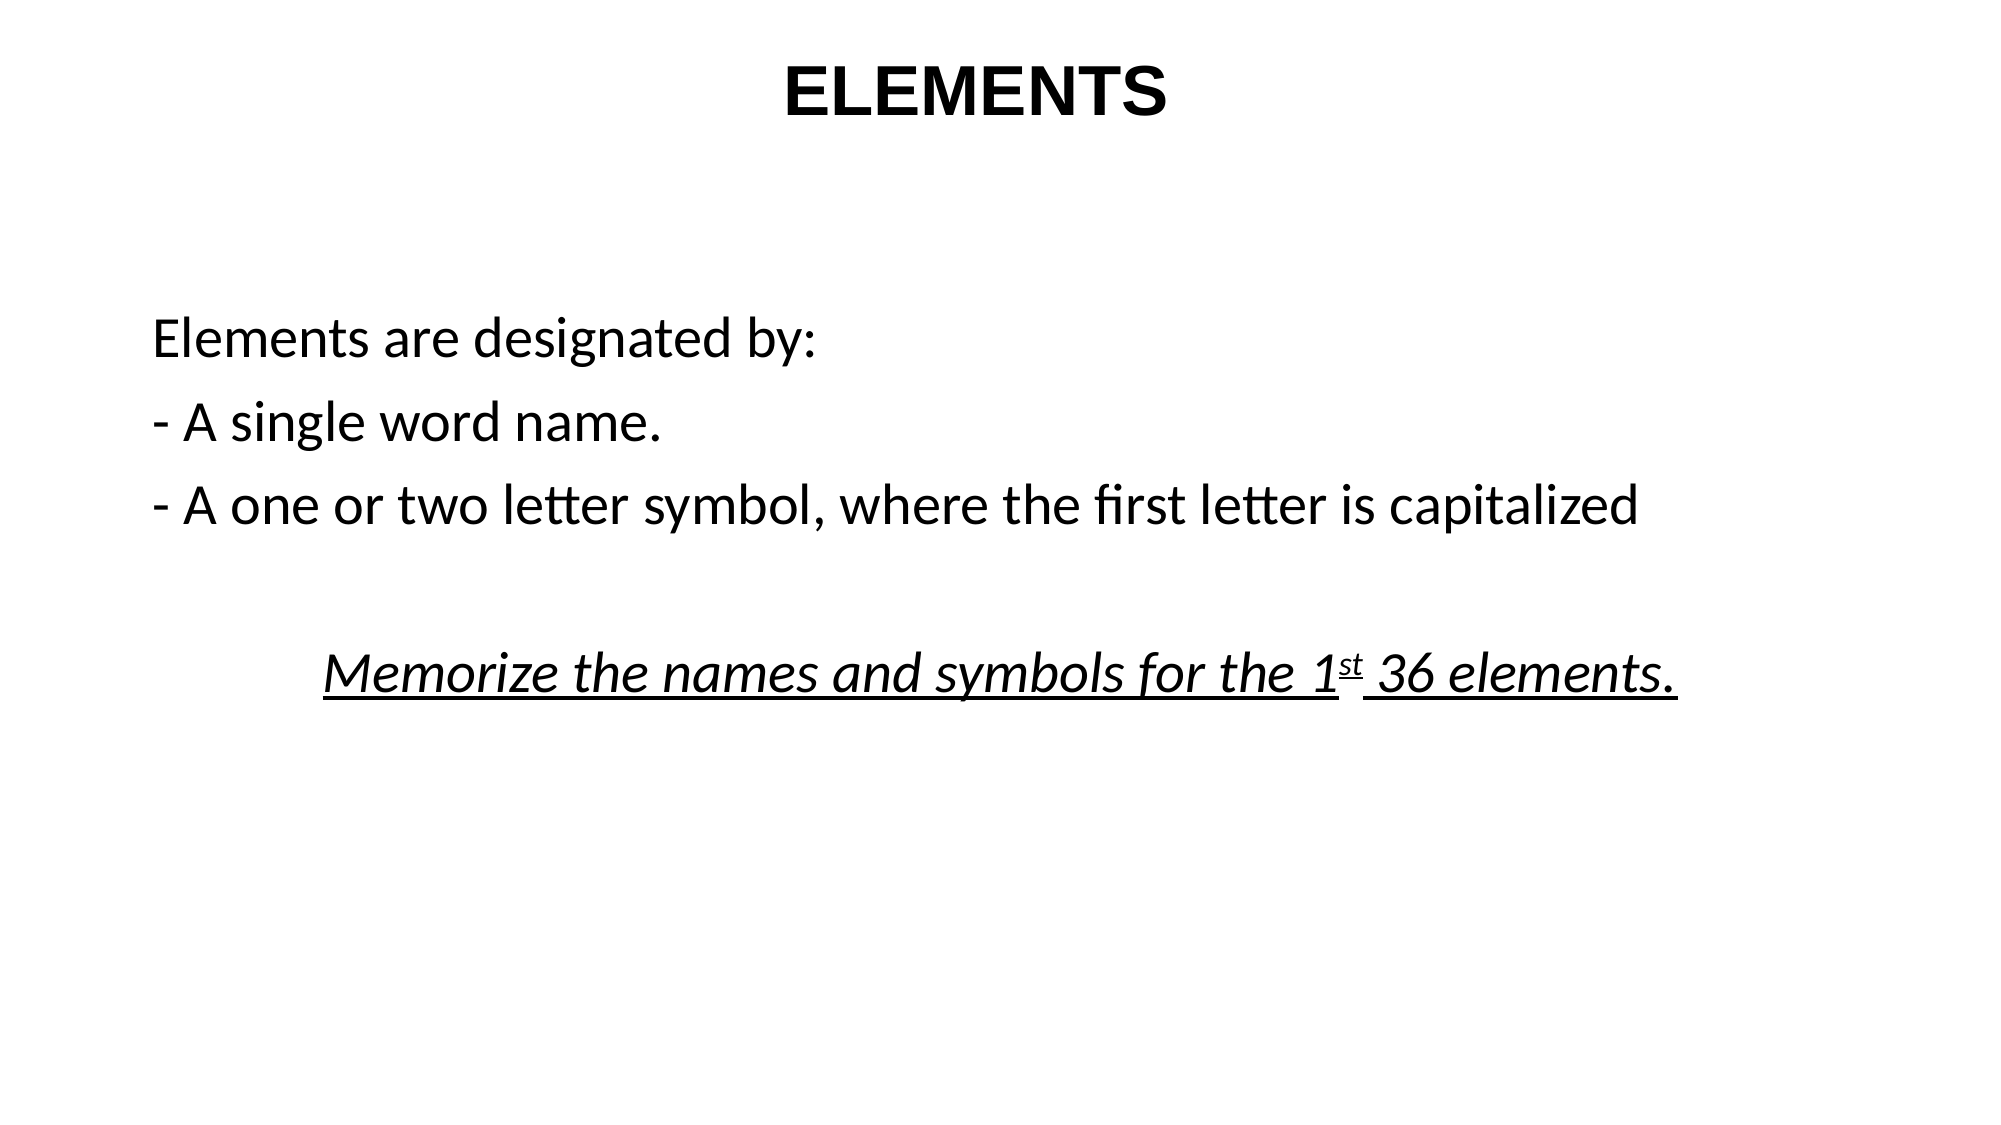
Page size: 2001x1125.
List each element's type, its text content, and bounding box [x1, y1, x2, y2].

text_box ELEMENTS [729, 37, 1338, 138]
list Elements are designated by: - A single word name. - A one or two letter symbol, where the first letter is capitalized Memorize the names and symbols for the 1st 36 elements. [137, 299, 1863, 1014]
